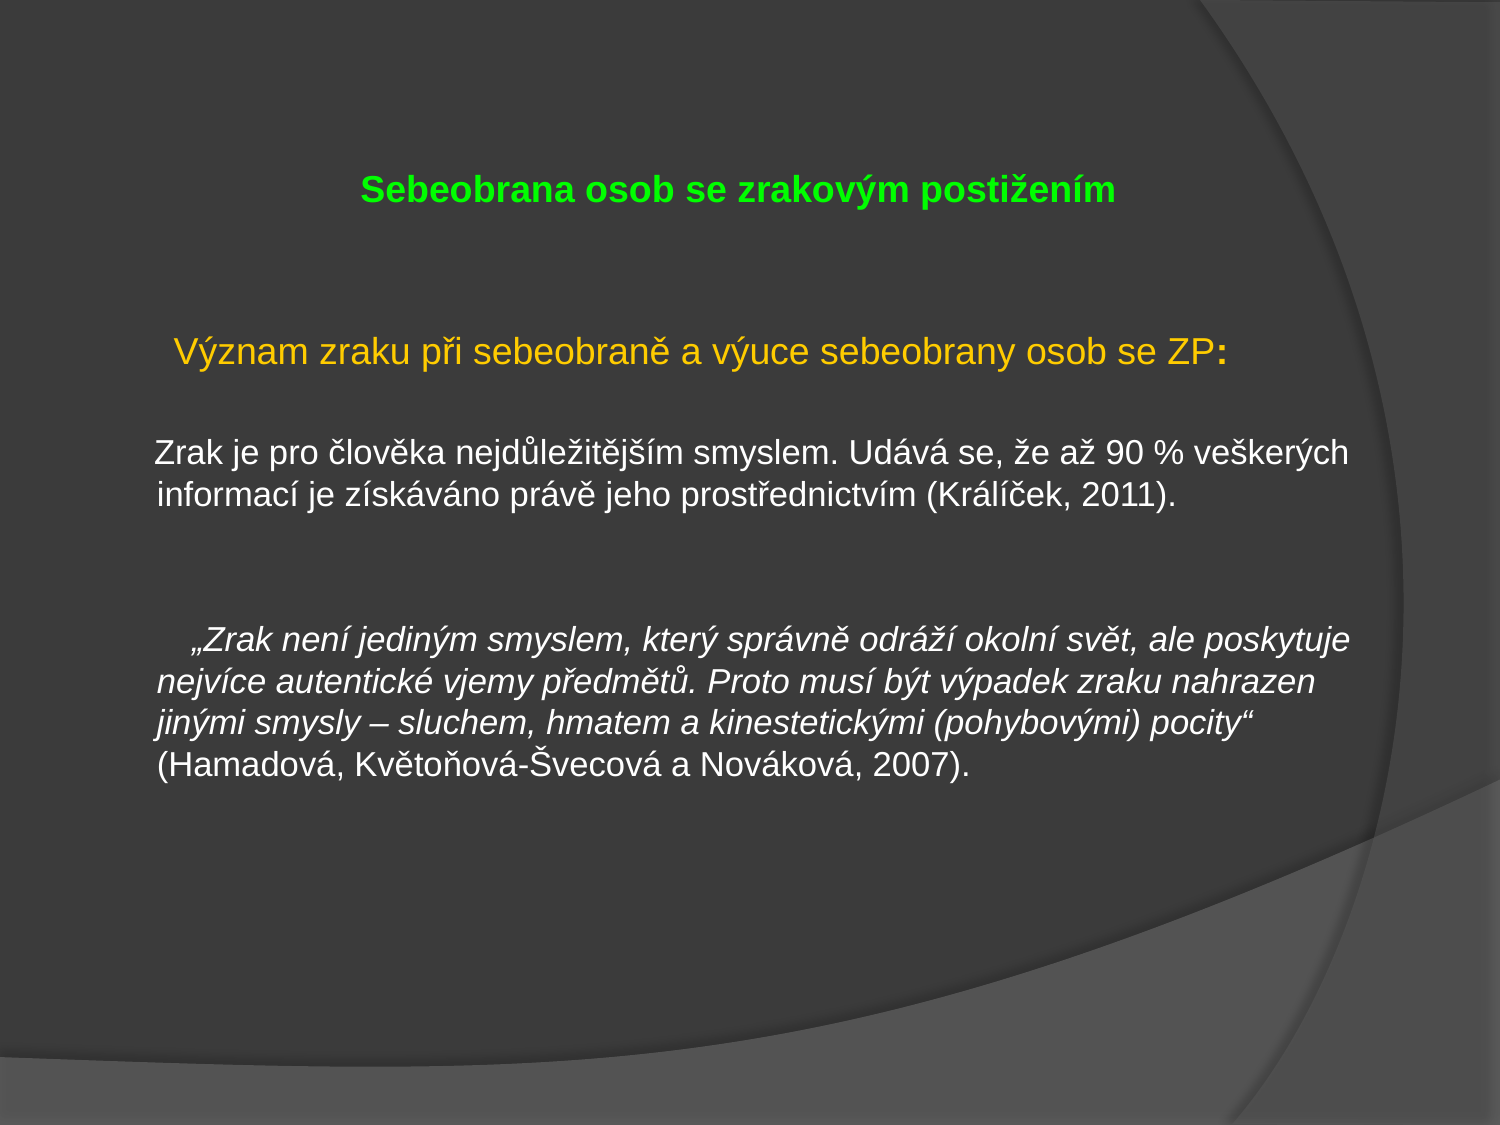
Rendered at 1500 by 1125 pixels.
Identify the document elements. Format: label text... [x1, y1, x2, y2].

list Sebeobrana osob se zrakovým postižením Význam zraku při sebeobraně a výuce sebeobrany osob se ZP: Zrak je pro člověka nejdůležitějším smyslem. Udává se, že až 90 % veškerých informací je získáváno právě jeho prostřednictvím (Králíček, 2011). „Zrak není jediným smyslem, který správně odráží okolní svět, ale poskytuje nejvíce autentické vjemy předmětů. Proto musí být výpadek zraku nahrazen jinými smysly – sluchem, hmatem a kinestetickými (pohybovými) pocity“ (Hamadová, Květoňová-Švecová a Nováková, 2007). [76, 78, 1400, 1035]
